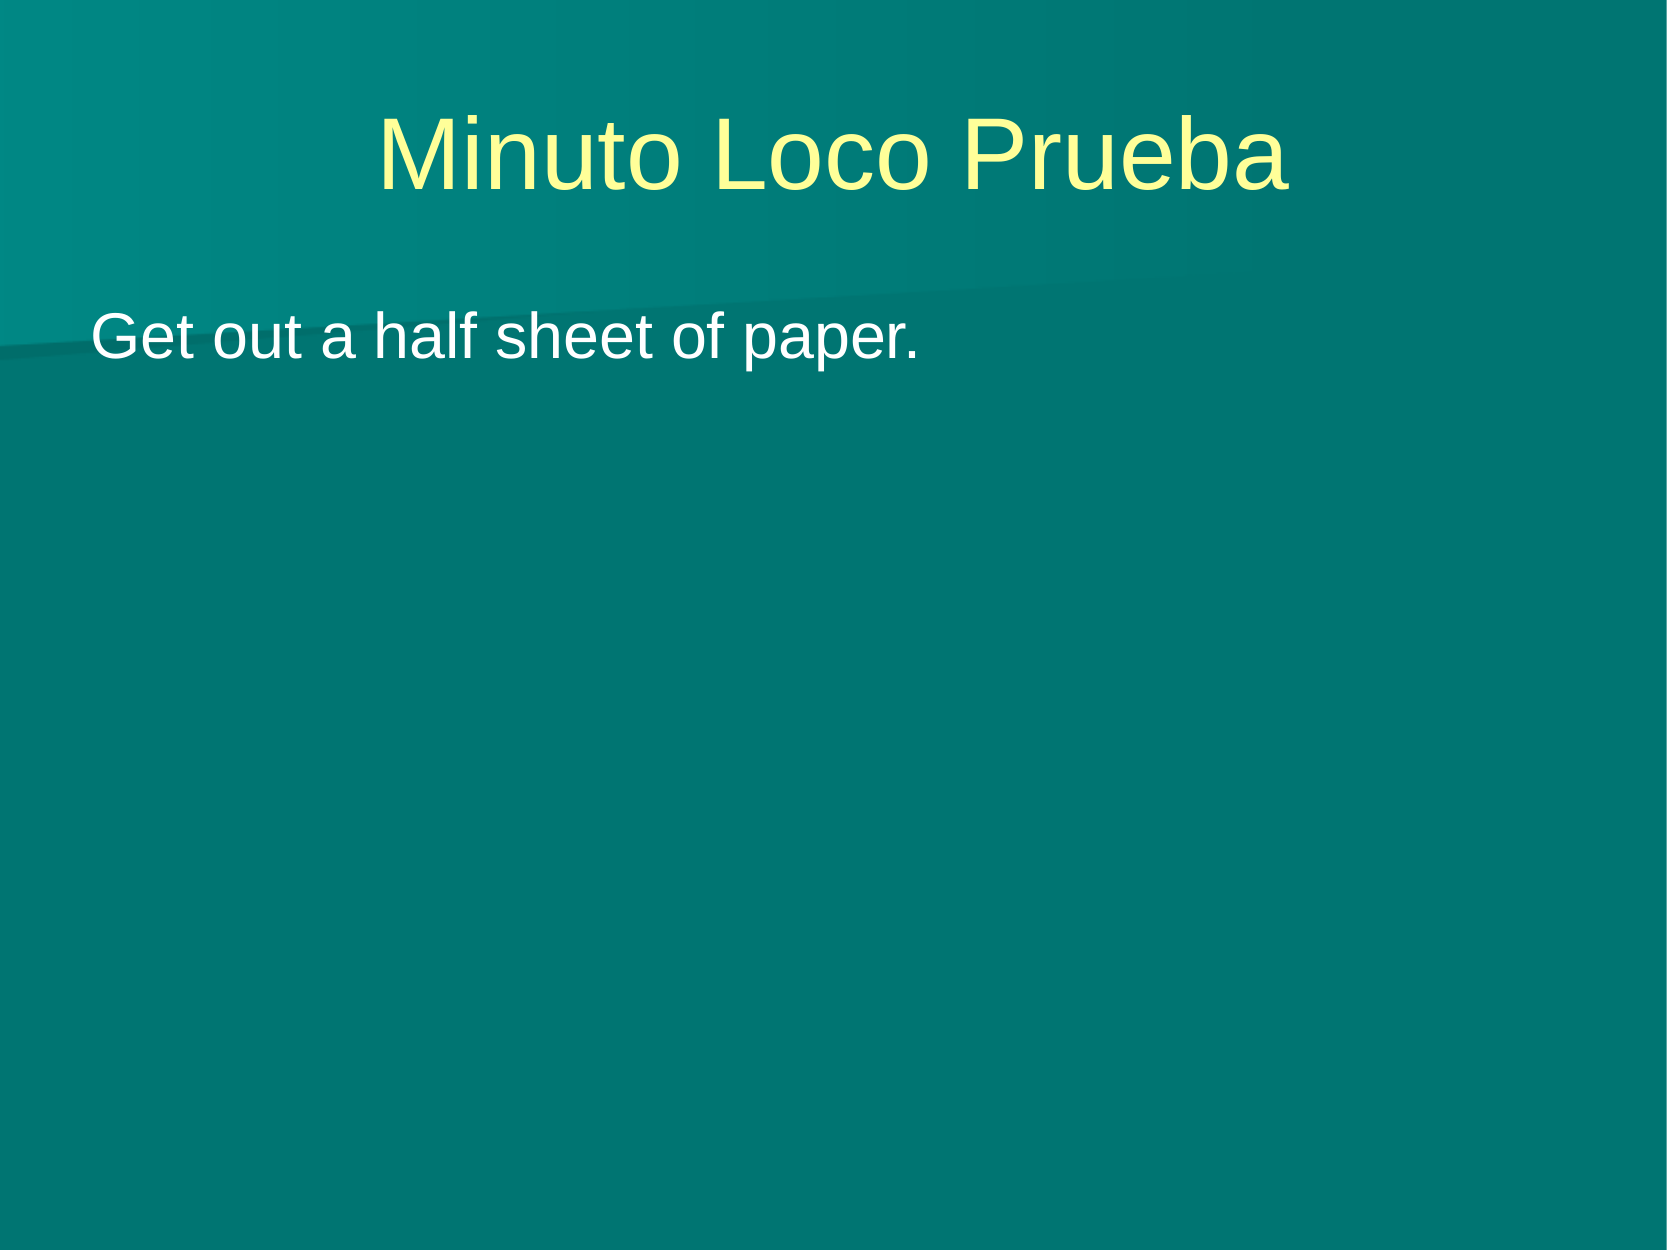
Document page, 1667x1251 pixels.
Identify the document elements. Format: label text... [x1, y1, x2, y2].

title Minuto Loco Prueba [90, 58, 1577, 250]
picture [0, 0, 1667, 1250]
subtitle Get out a half sheet of paper. [90, 300, 1577, 1103]
